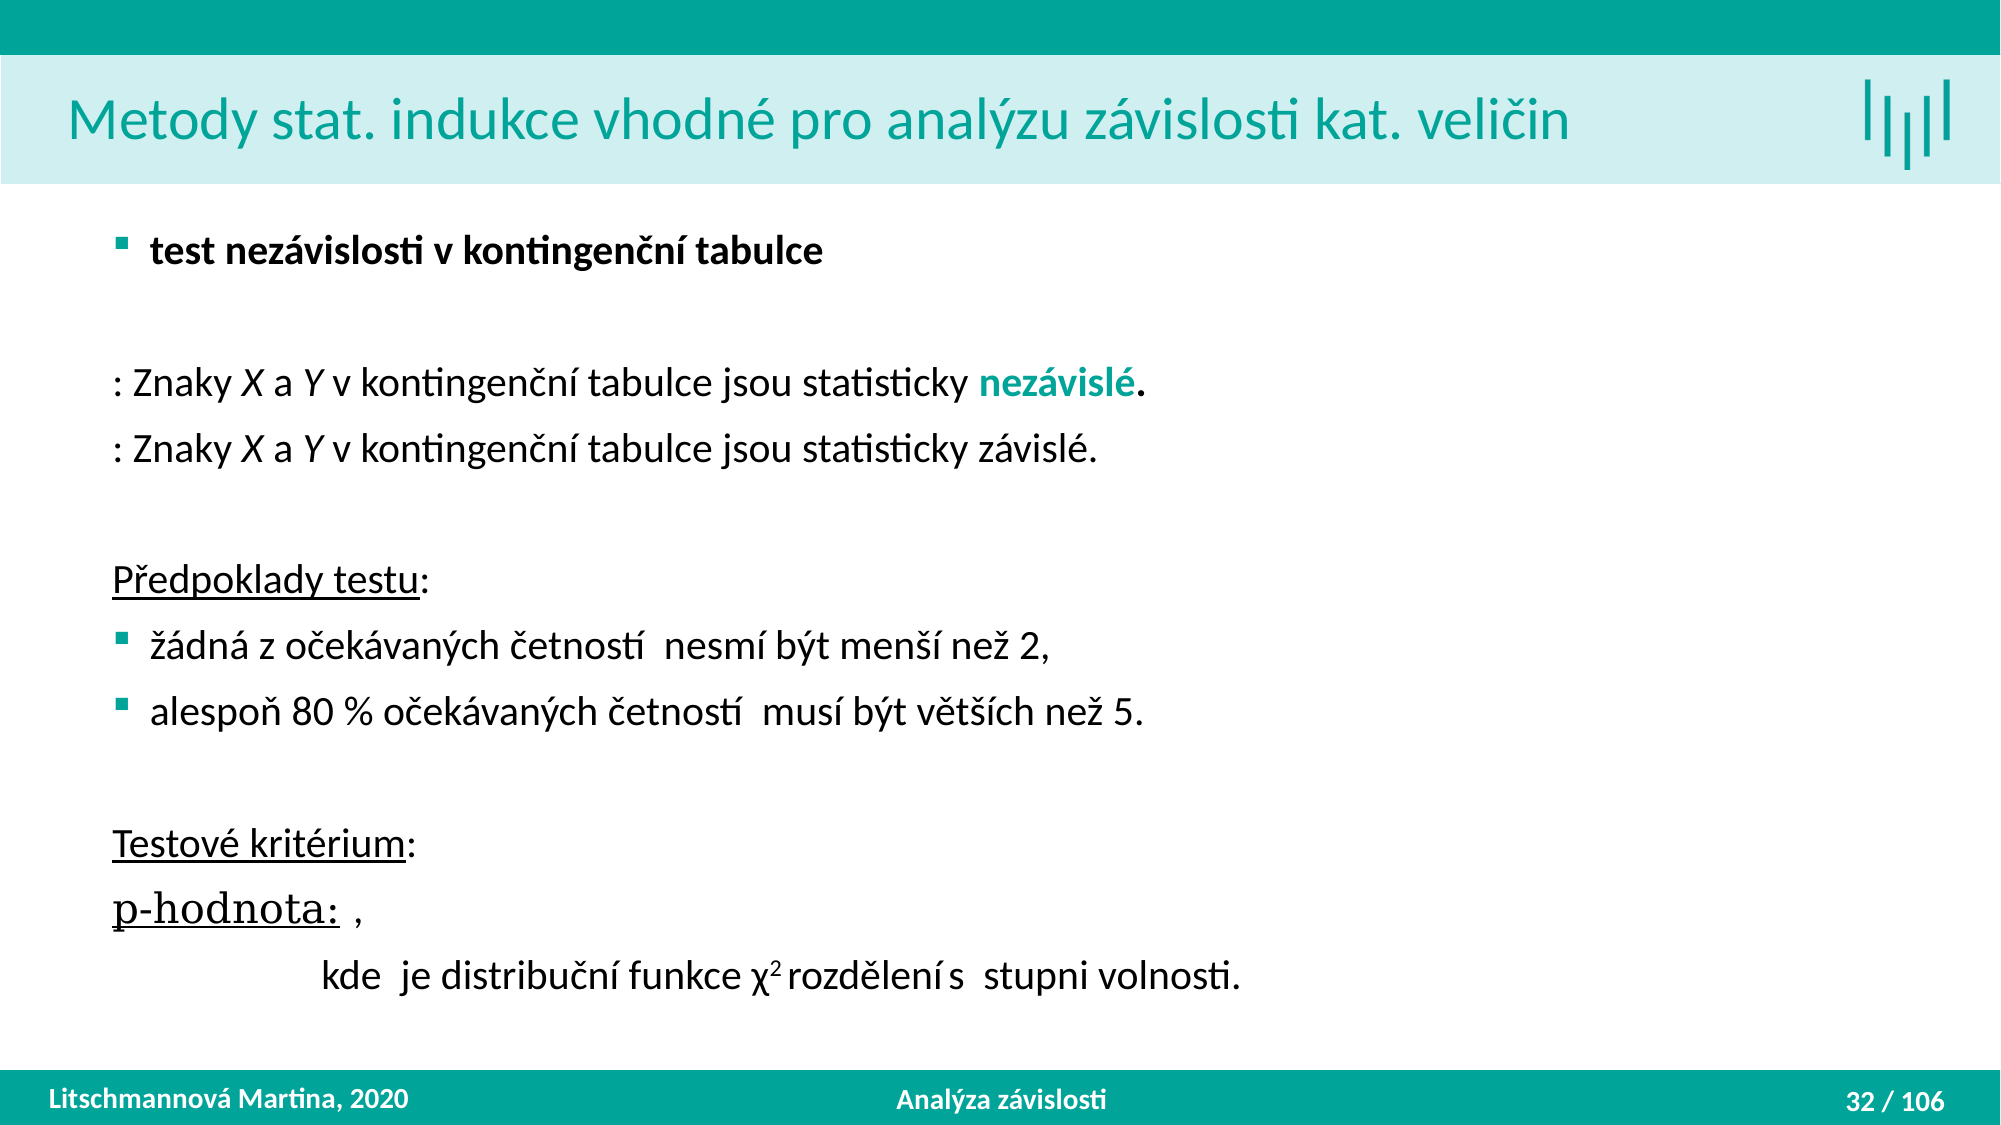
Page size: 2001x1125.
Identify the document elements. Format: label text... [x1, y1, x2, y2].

list Metody stat. indukce vhodné pro analýzu závislosti kat. veličin [52, 59, 1835, 181]
slide_number Litschmannová Martina, 2020 [33, 1070, 484, 1124]
footer Analýza závislosti [664, 1070, 1340, 1125]
picture [1852, 69, 1960, 178]
slide_number 32 / 106 [1509, 1072, 1960, 1125]
